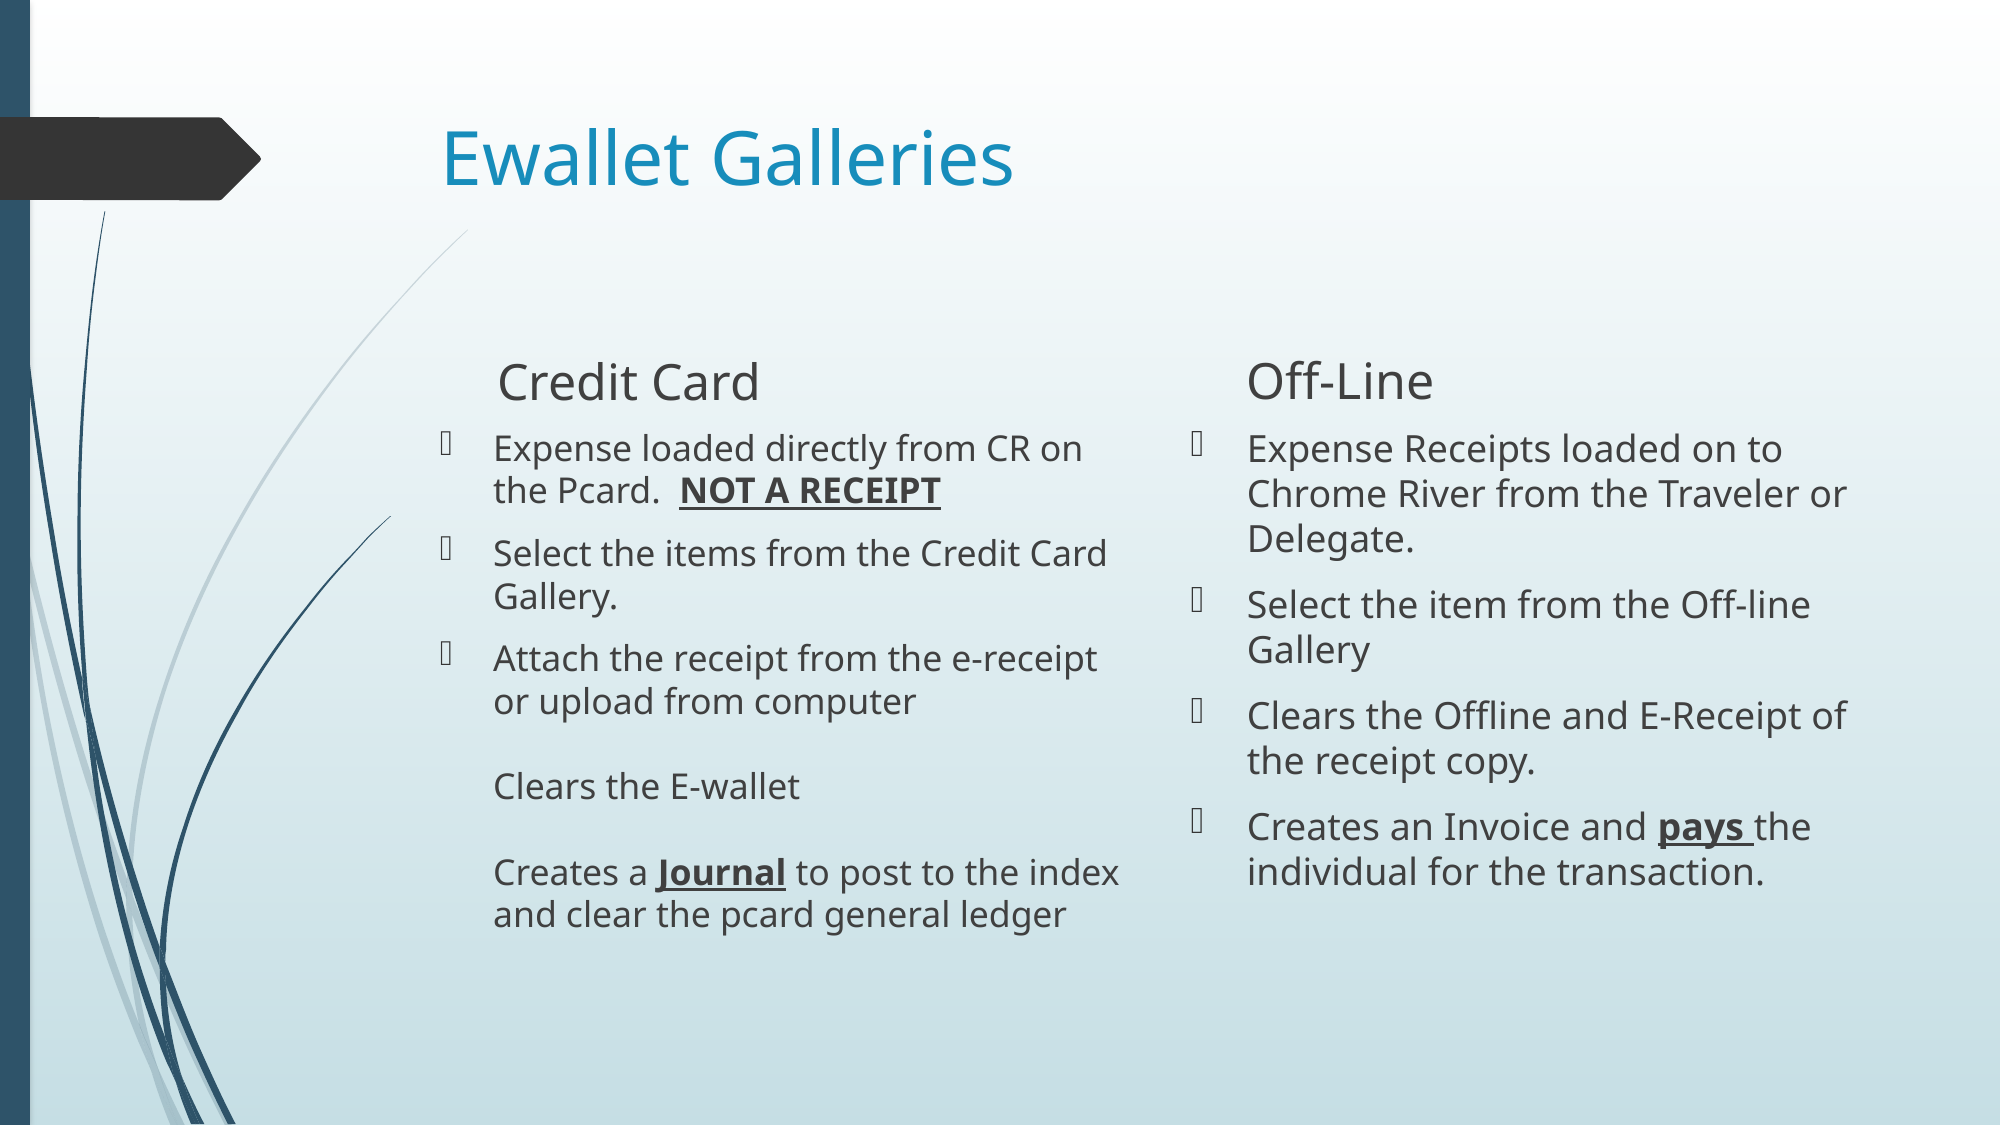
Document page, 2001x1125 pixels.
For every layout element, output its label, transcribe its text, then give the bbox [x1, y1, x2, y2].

list Off-Line [1231, 323, 1888, 417]
list Expense Receipts loaded on to Chrome River from the Traveler or Delegate. Select the item from the Off-line Gallery Clears the Offline and E-Receipt of the receipt copy. Creates an Invoice and pays the individual for the transaction. [1175, 417, 1888, 968]
list Expense loaded directly from CR on the Pcard. NOT A RECEIPT Select the items from the Credit Card Gallery. Attach the receipt from the e-receipt or upload from computer Clears the E-wallet Creates a Journal to post to the index and clear the pcard general ledger [424, 418, 1138, 969]
list Credit Card [482, 323, 1138, 418]
title Ewallet Galleries [425, 102, 1888, 313]
